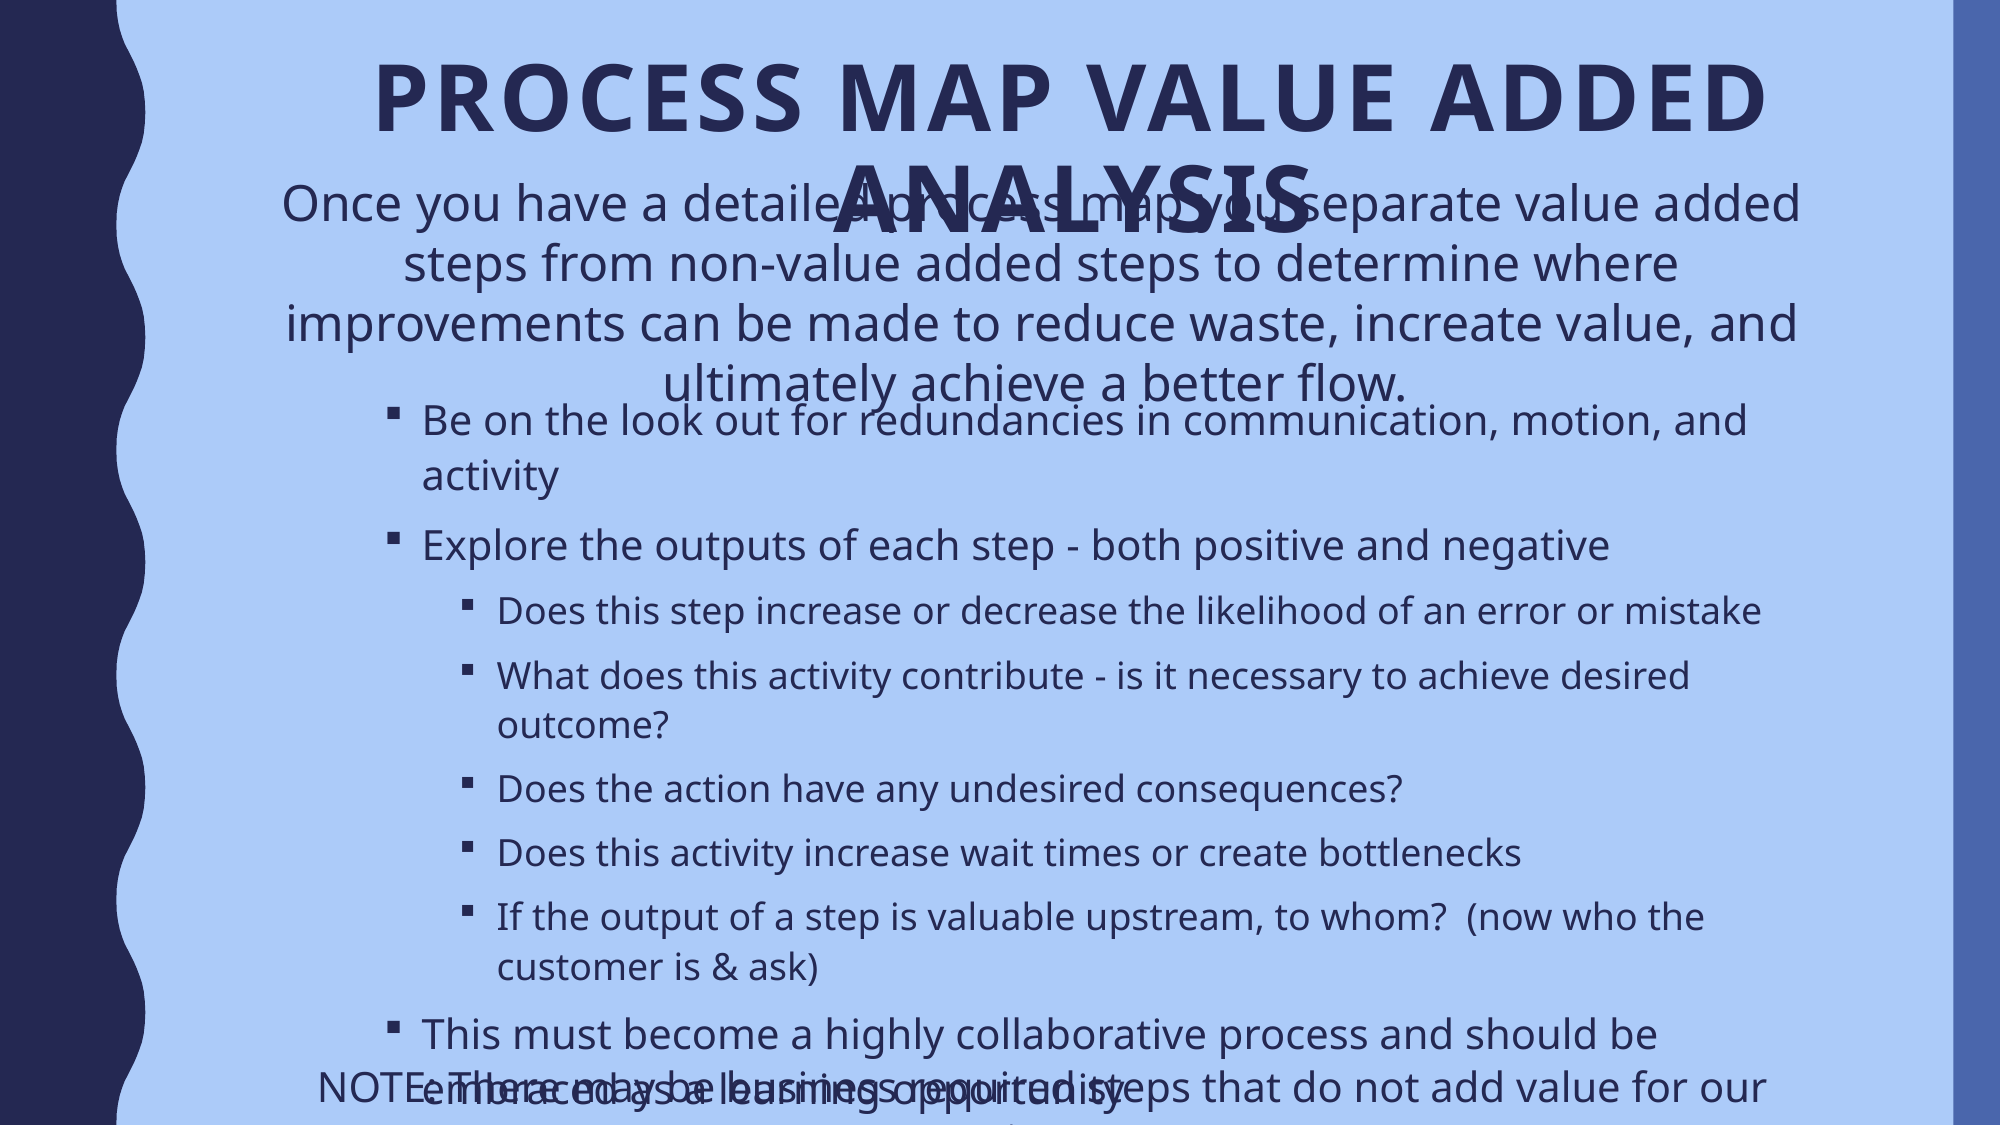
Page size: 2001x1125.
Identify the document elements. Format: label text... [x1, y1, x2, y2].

text_box Once you have a detailed process map you separate value added steps from non-value added steps to determine where improvements can be made to reduce waste, increate value, and ultimately achieve a better flow. [260, 163, 1824, 464]
title Process Map Value Added Analysis [210, 43, 1936, 262]
text_box NOTE: There may be business required steps that do not add value for our customers [294, 1053, 1791, 1125]
list Be on the look out for redundancies in communication, motion, and activity Explore the outputs of each step - both positive and negative Does this step increase or decrease the likelihood of an error or mistake What does this activity contribute - is it necessary to achieve desired outcome? Does the action have any undesired consequences? Does this activity increase wait times or create bottlenecks If the output of a step is valuable upstream, to whom? (now who the customer is & ask) This must become a highly collaborative process and should be embraced as a learning opportunity Ask questions, be curious, and seek to understand others’ perspectives [294, 381, 1881, 934]
